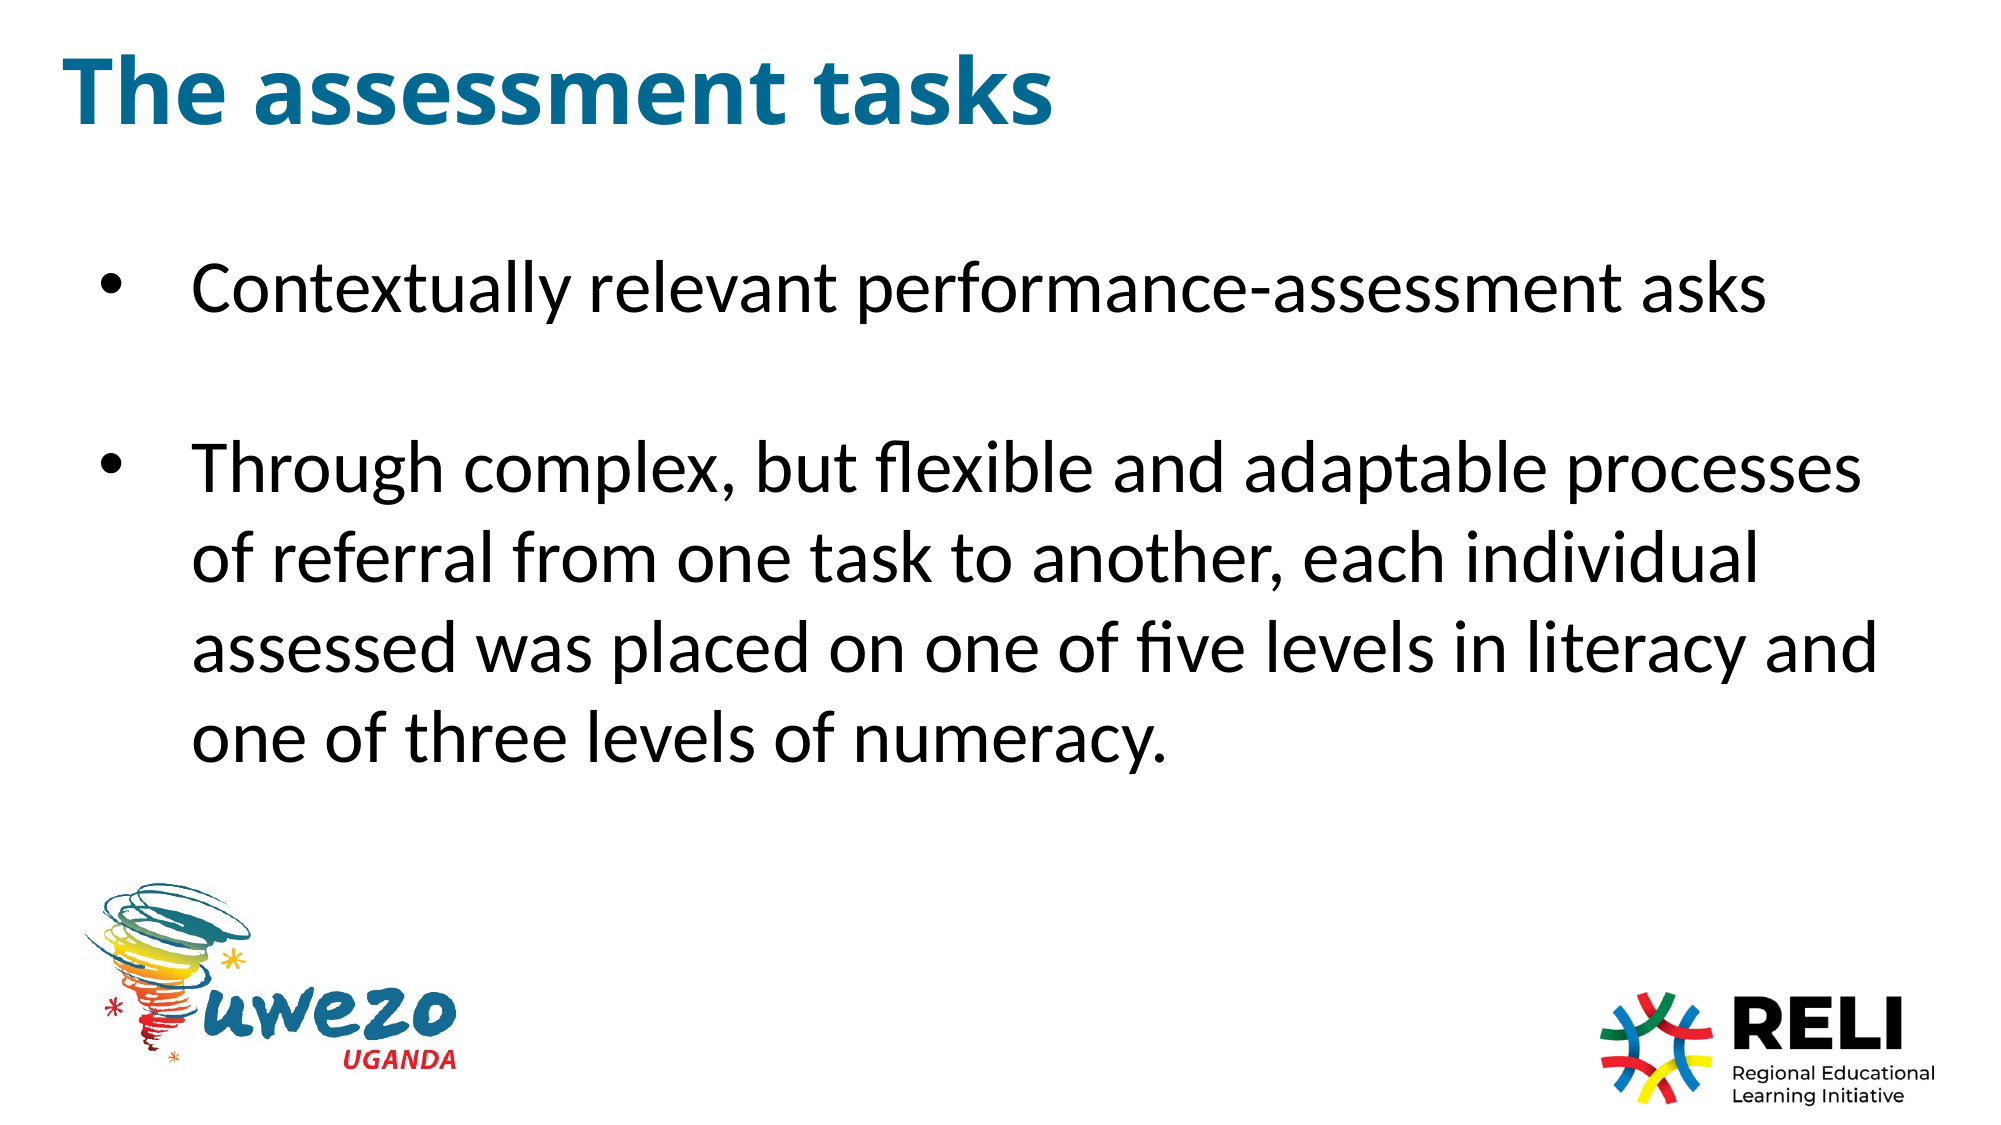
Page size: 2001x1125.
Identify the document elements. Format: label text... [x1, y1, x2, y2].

picture [1512, 785, 2000, 1125]
picture [83, 880, 457, 1076]
text_box Contextually relevant performance-assessment asks Through complex, but flexible and adaptable processes of referral from one task to another, each individual assessed was placed on one of five levels in literacy and one of three levels of numeracy. [83, 139, 1940, 905]
text_box The assessment tasks [46, 0, 1825, 152]
